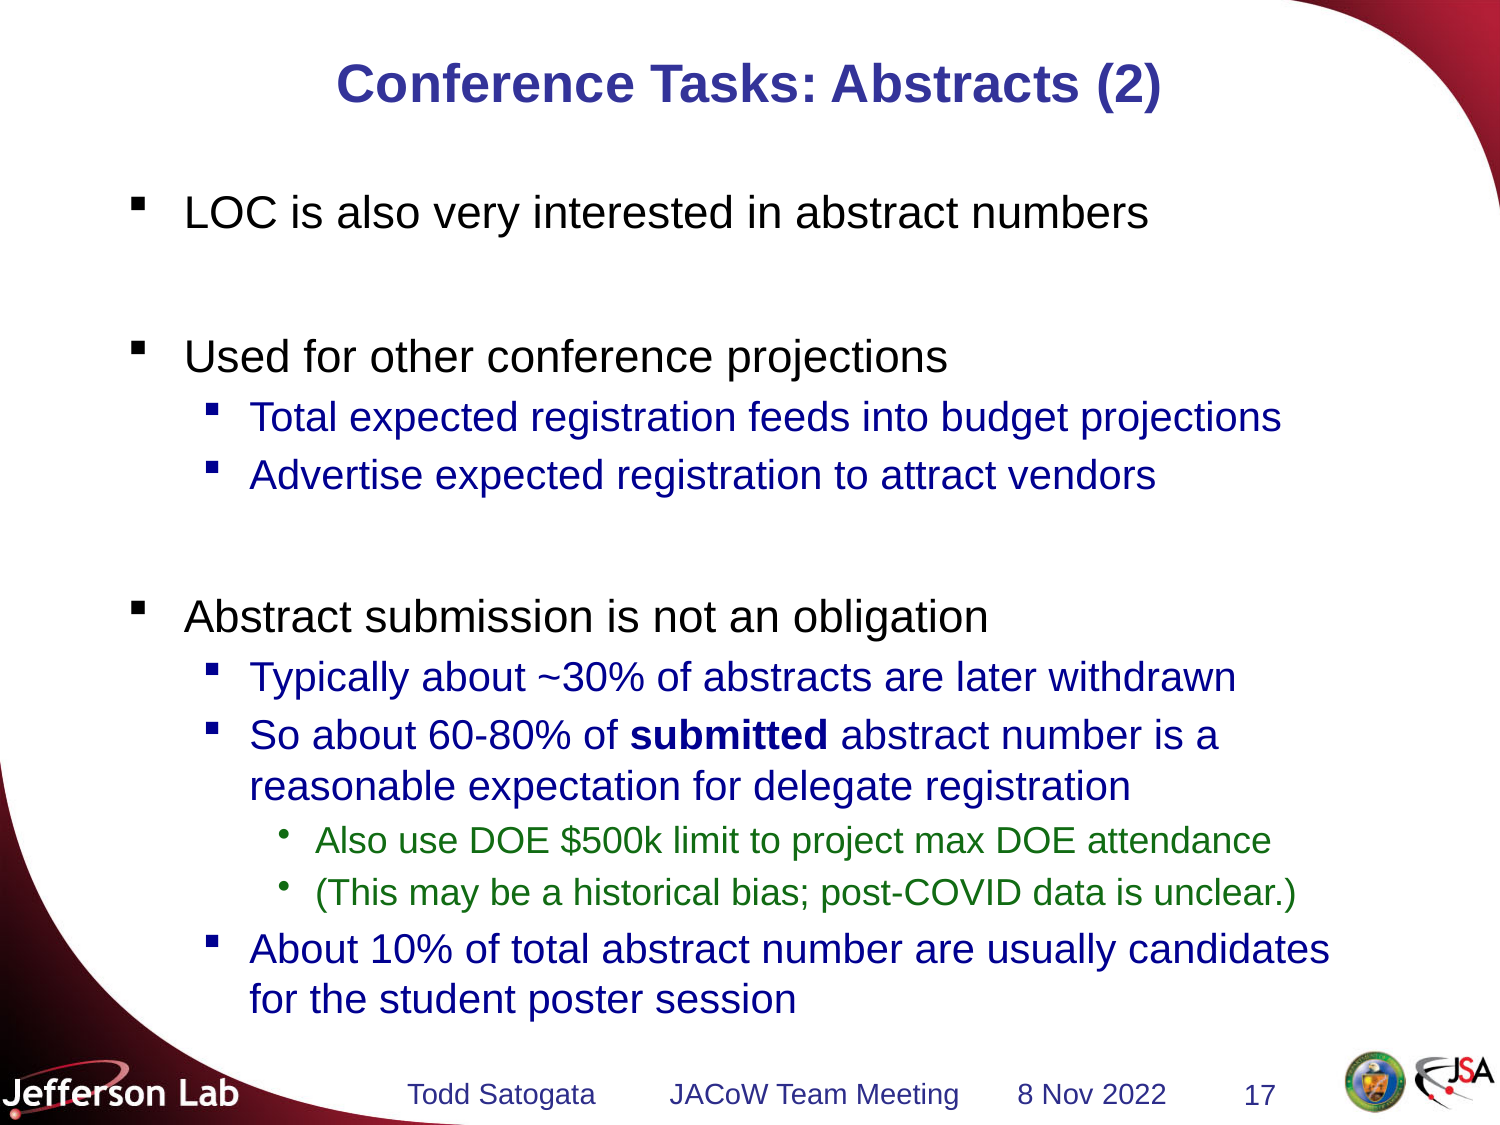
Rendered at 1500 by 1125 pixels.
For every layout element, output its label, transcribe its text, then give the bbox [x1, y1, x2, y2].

list LOC is also very interested in abstract numbers Used for other conference projections Total expected registration feeds into budget projections Advertise expected registration to attract vendors Abstract submission is not an obligation Typically about ~30% of abstracts are later withdrawn So about 60-80% of submitted abstract number is a reasonable expectation for delegate registration Also use DOE $500k limit to project max DOE attendance (This may be a historical bias; post-COVID data is unclear.) About 10% of total abstract number are usually candidates for the student poster session [112, 174, 1388, 1000]
title Conference Tasks: Abstracts (2) [112, 24, 1388, 138]
picture [0, 0, 1500, 1125]
